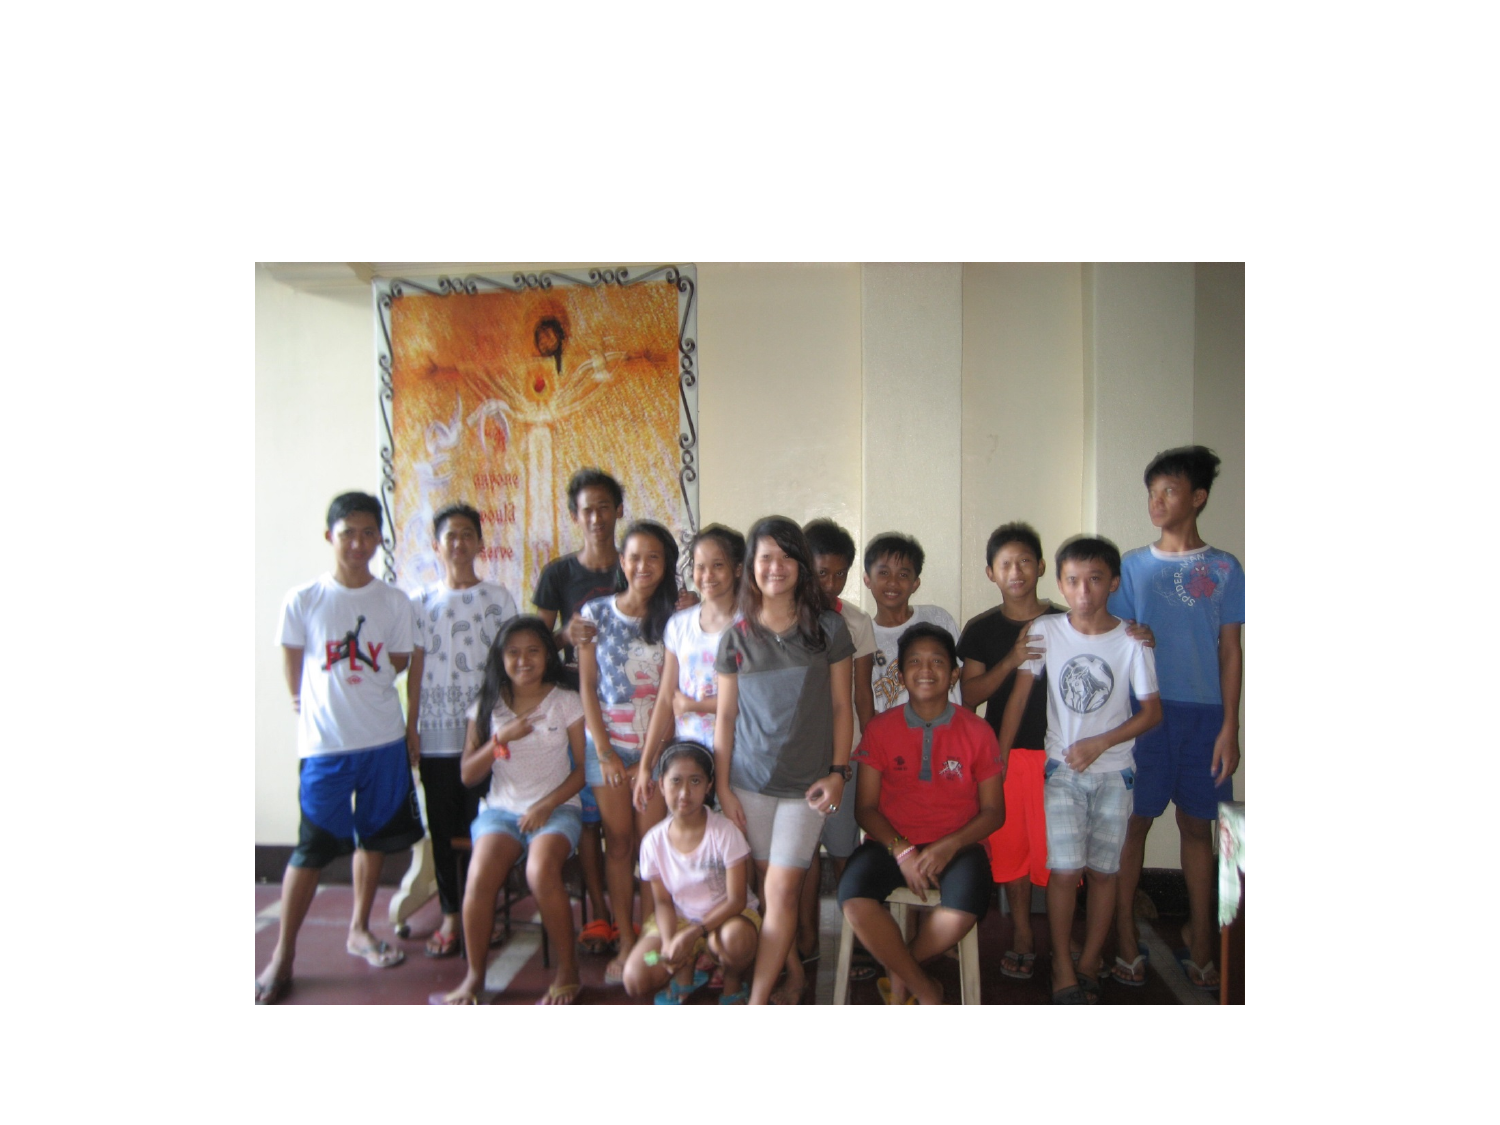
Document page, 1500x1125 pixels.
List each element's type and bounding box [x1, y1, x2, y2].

list [254, 262, 1246, 1006]
